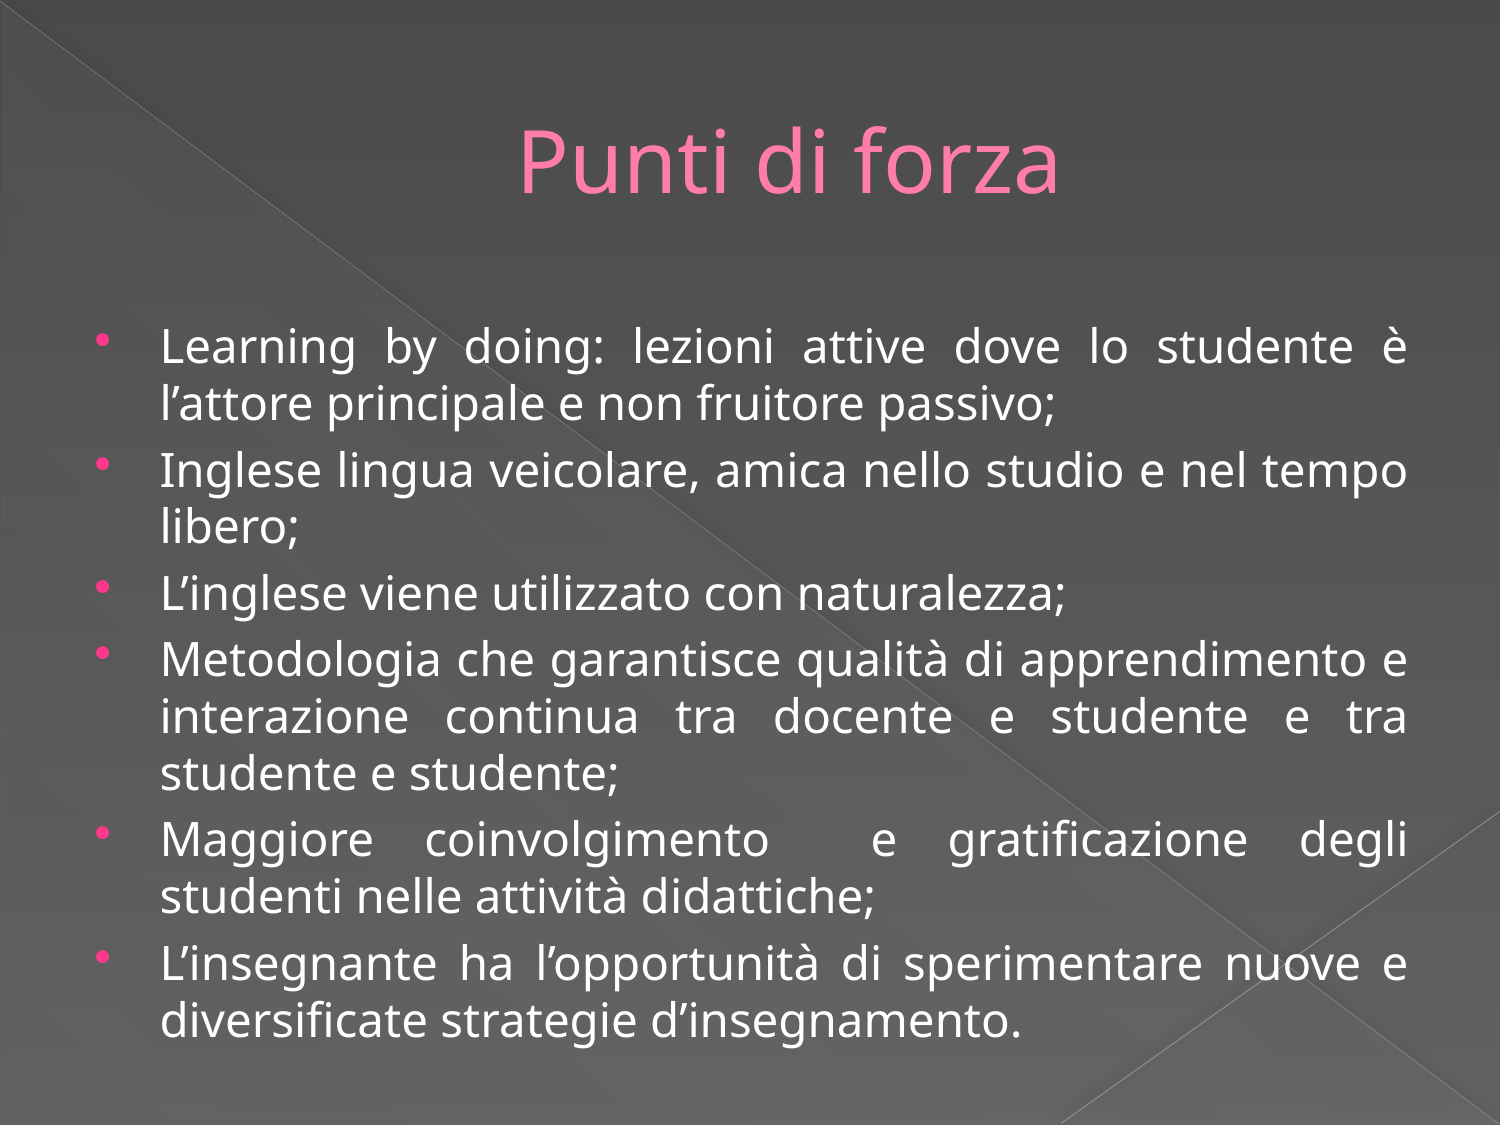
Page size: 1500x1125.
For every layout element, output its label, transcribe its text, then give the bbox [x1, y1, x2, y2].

list Learning by doing: lezioni attive dove lo studente è l’attore principale e non fruitore passivo; Inglese lingua veicolare, amica nello studio e nel tempo libero; L’inglese viene utilizzato con naturalezza; Metodologia che garantisce qualità di apprendimento e interazione continua tra docente e studente e tra studente e studente; Maggiore coinvolgimento e gratificazione degli studenti nelle attività didattiche; L’insegnante ha l’opportunità di sperimentare nuove e diversificate strategie d’insegnamento. [75, 308, 1425, 1059]
title Punti di forza [75, 43, 1425, 274]
